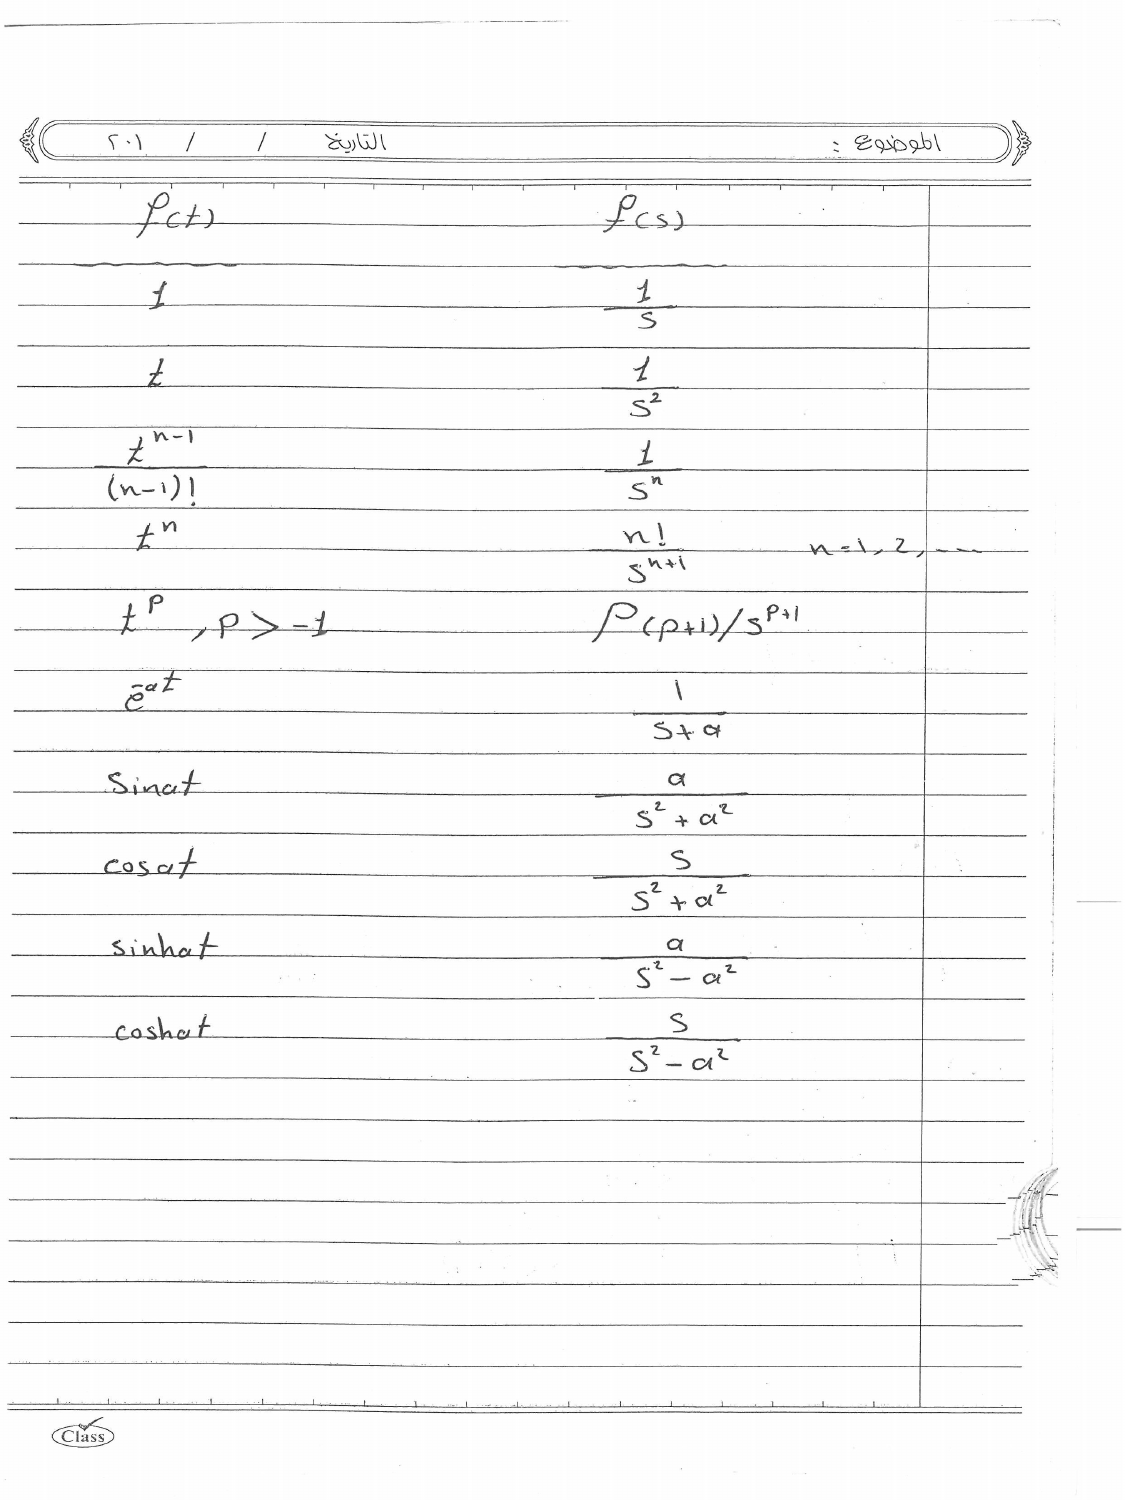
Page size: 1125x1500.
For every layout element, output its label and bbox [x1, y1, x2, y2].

text_box [0, 0, 1125, 1500]
